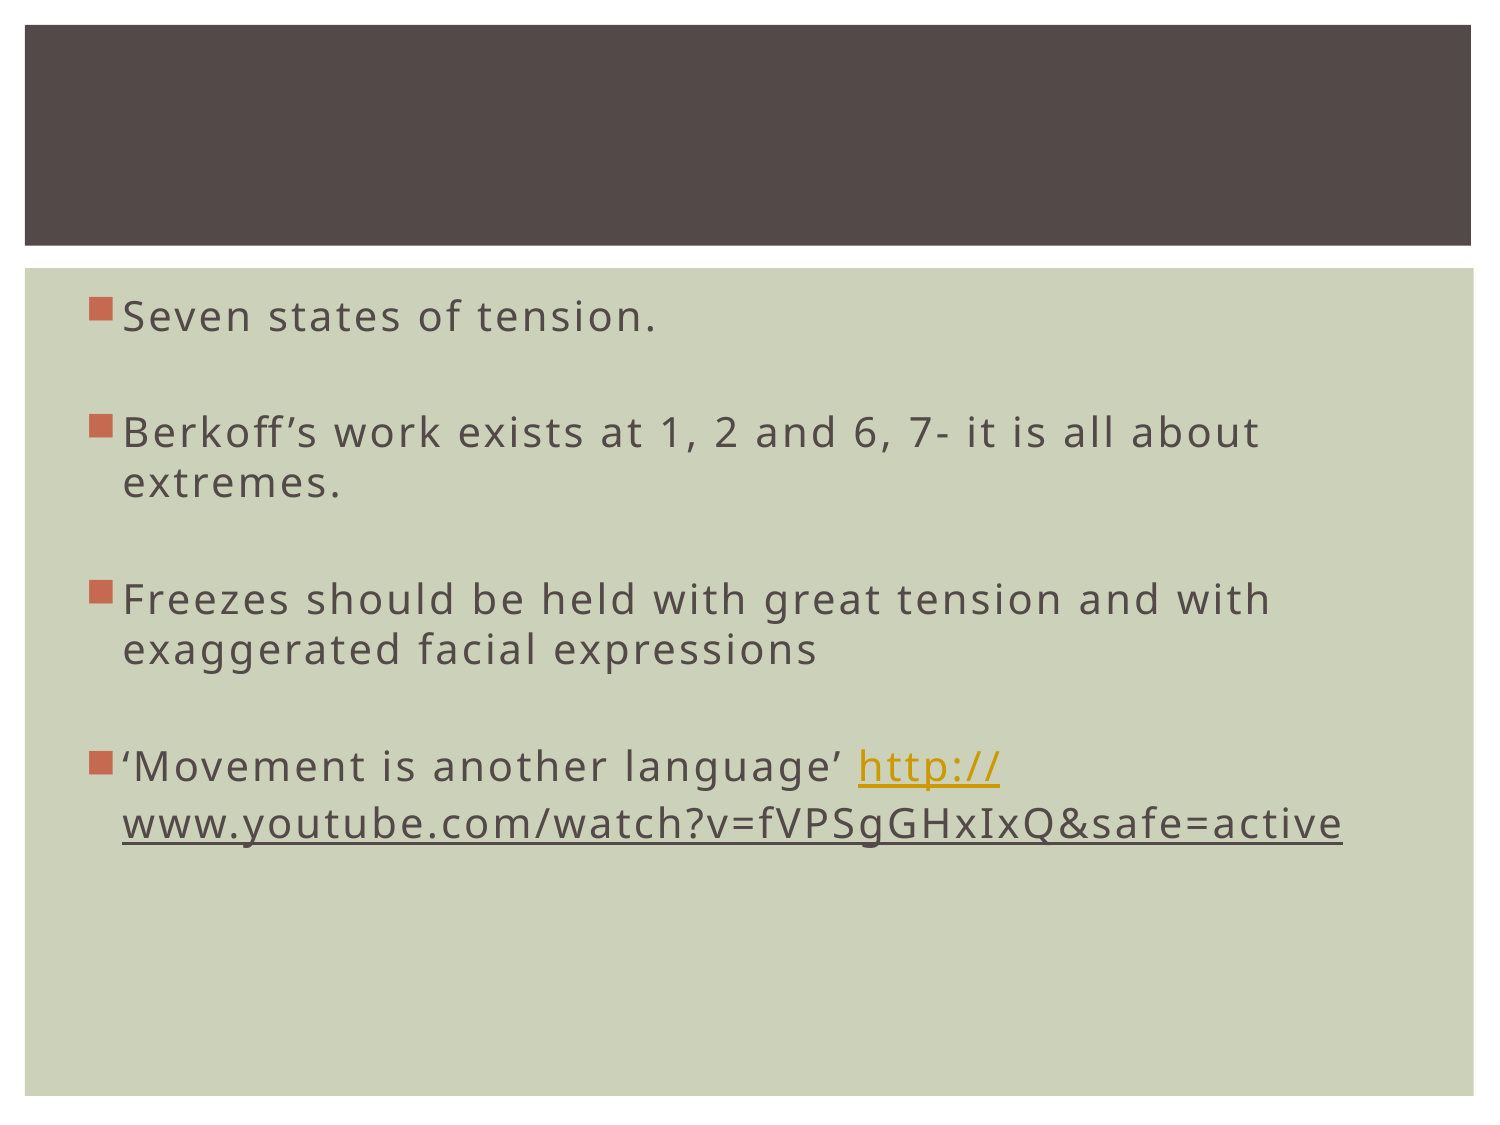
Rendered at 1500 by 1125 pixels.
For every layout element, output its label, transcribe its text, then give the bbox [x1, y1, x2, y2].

list Seven states of tension. Berkoff’s work exists at 1, 2 and 6, 7- it is all about extremes. Freezes should be held with great tension and with exaggerated facial expressions ‘Movement is another language’ http://www.youtube.com/watch?v=fVPSgGHxIxQ&safe=active [62, 281, 1442, 1005]
